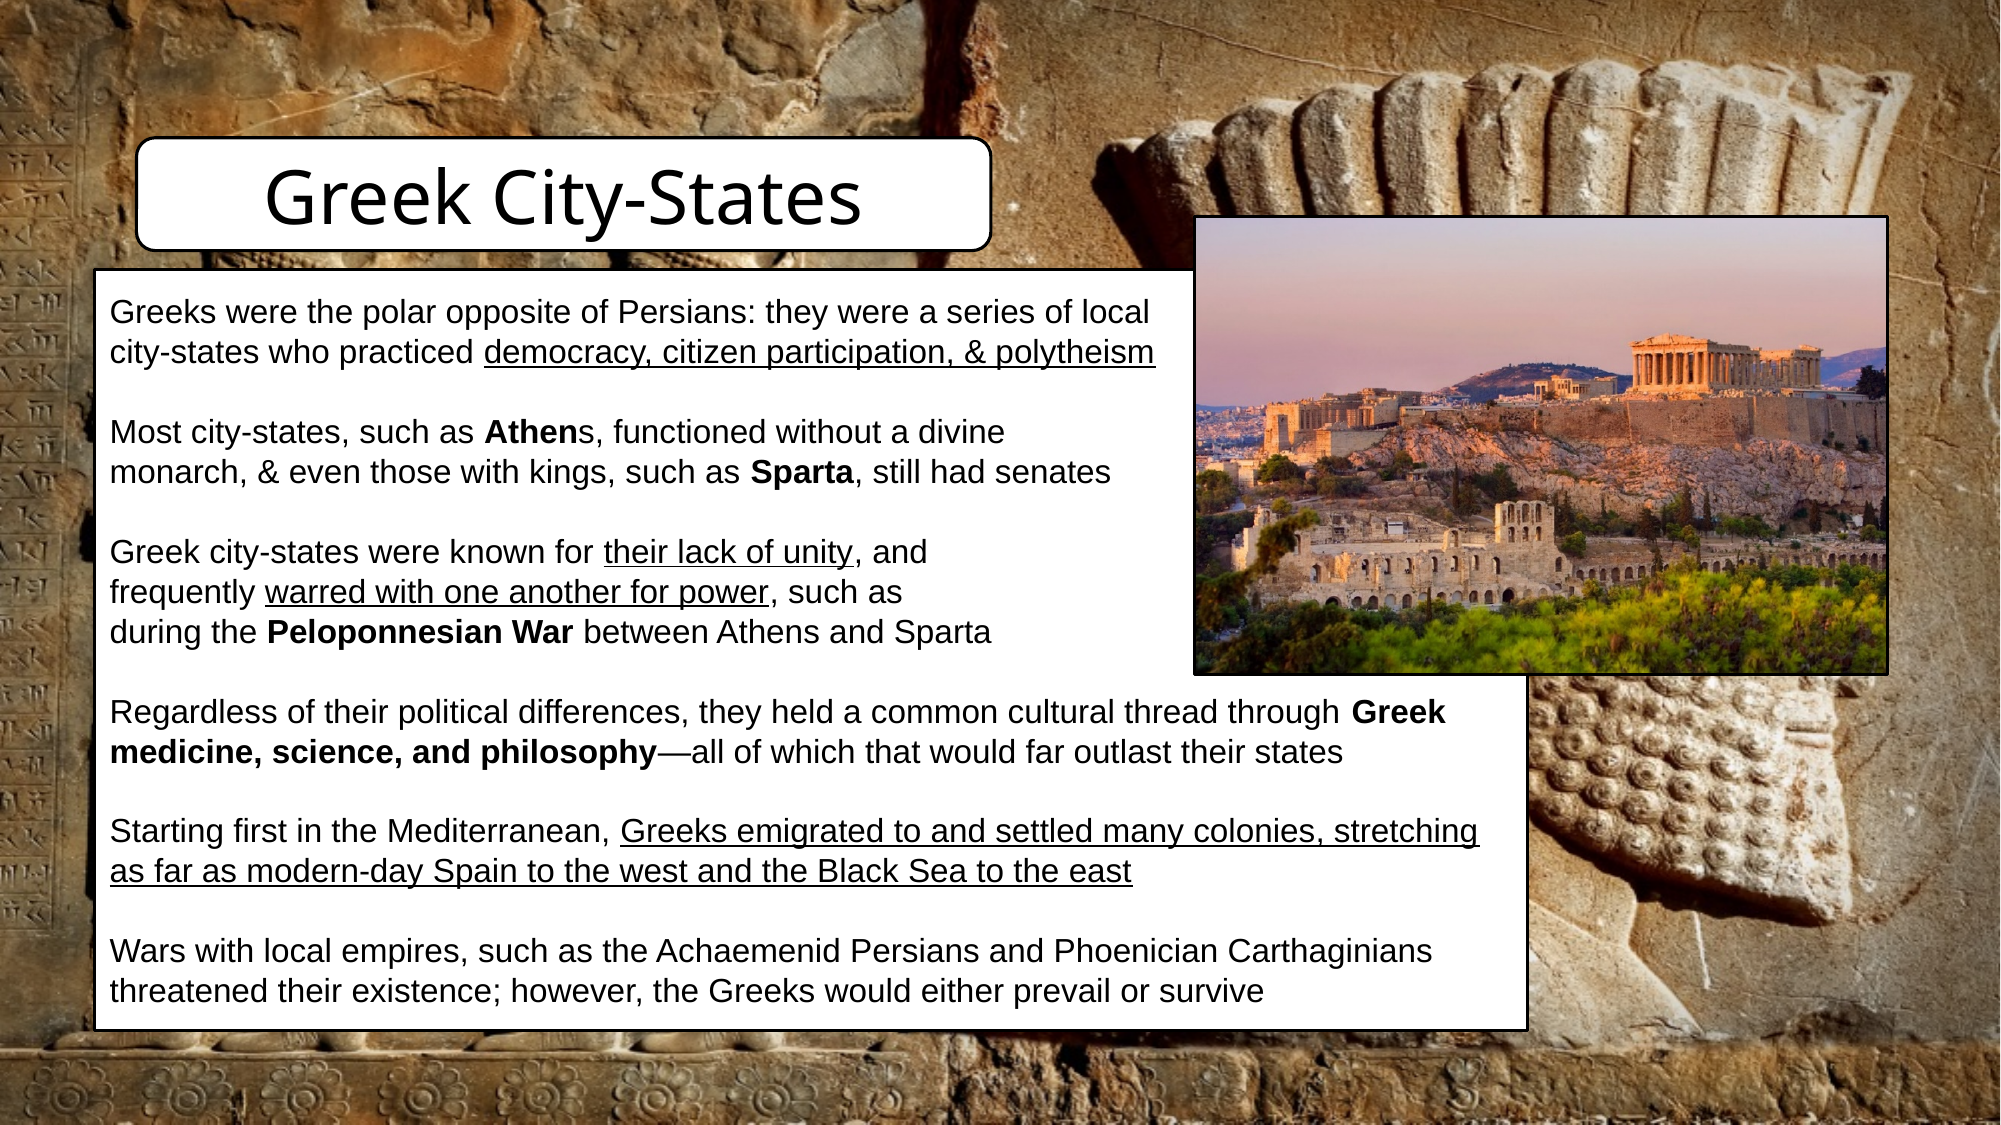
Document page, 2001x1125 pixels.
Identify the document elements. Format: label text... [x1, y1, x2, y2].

picture [0, 0, 2001, 1125]
text_box Greek City-States [134, 135, 993, 253]
text_box Greeks were the polar opposite of Persians: they were a series of local city-states who practiced democracy, citizen participation, & polytheism Most city-states, such as Athens, functioned without a divine monarch, & even those with kings, such as Sparta, still had senates Greek city-states were known for their lack of unity, and frequently warred with one another for power, such as during the Peloponnesian War between Athens and Sparta Regardless of their political differences, they held a common cultural thread through Greek medicine, science, and philosophy—all of which that would far outlast their states Starting first in the Mediterranean, Greeks emigrated to and settled many colonies, stretching as far as modern-day Spain to the west and the Black Sea to the east Wars with local empires, such as the Achaemenid Persians and Phoenician Carthaginians threatened their existence; however, the Greeks would either prevail or survive [93, 267, 1529, 1033]
